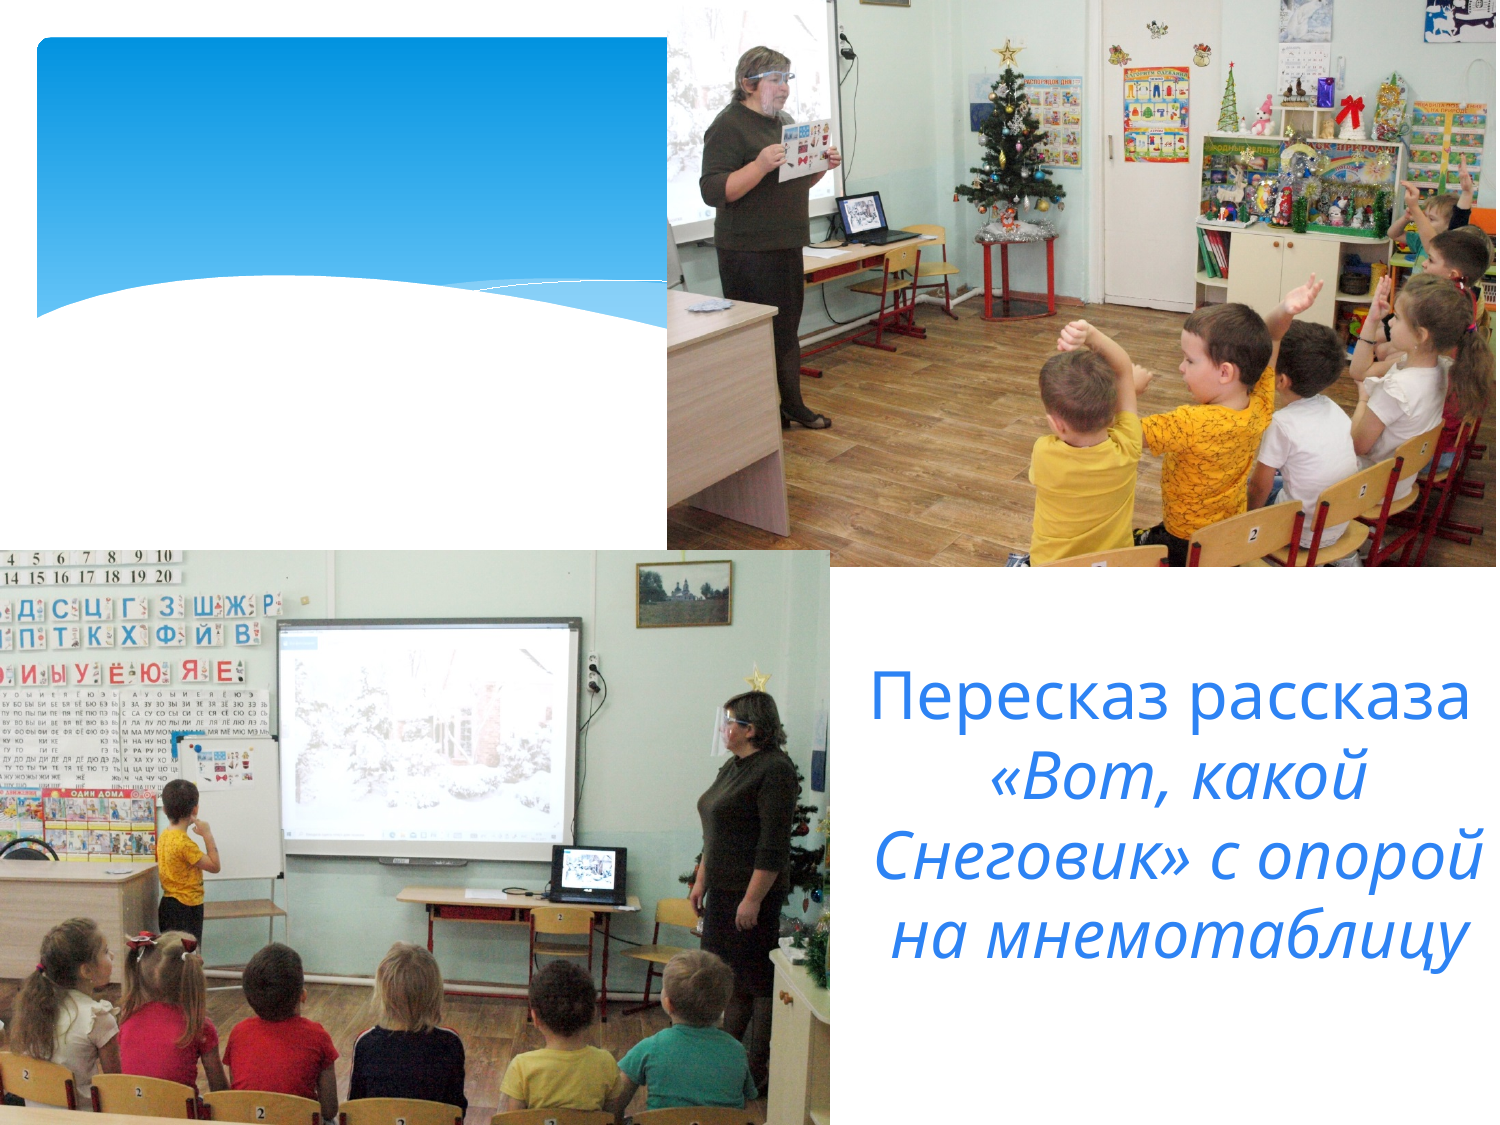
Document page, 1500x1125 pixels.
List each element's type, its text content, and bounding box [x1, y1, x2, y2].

picture [0, 550, 831, 1125]
text_box Пересказ рассказа «Вот, какой Снеговик» с опорой на мнемотаблицу [844, 645, 1500, 980]
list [666, 0, 1496, 567]
